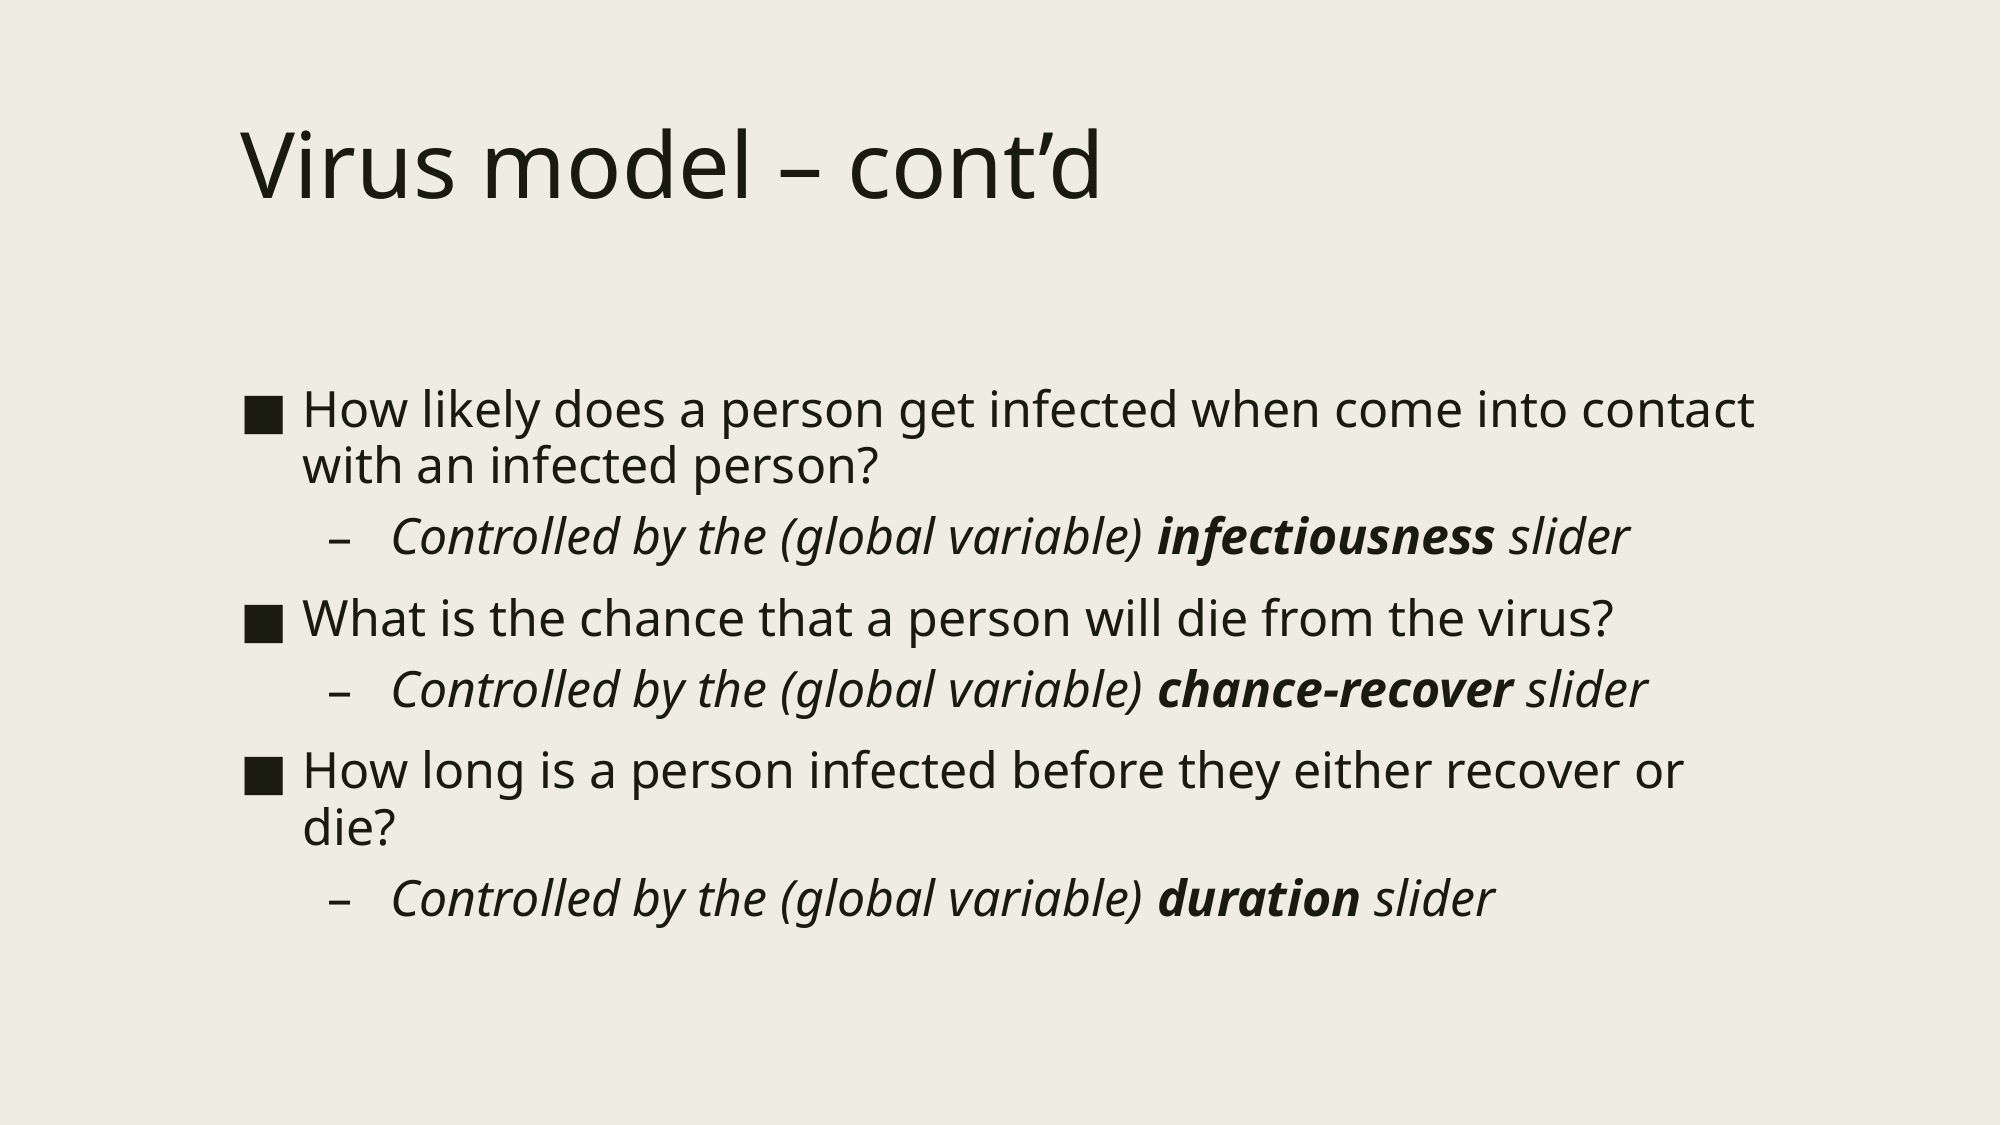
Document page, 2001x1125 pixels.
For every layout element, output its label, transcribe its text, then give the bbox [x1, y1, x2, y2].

list How likely does a person get infected when come into contact with an infected person? Controlled by the (global variable) infectiousness slider What is the chance that a person will die from the virus? Controlled by the (global variable) chance-recover slider How long is a person infected before they either recover or die? Controlled by the (global variable) duration slider [225, 375, 1800, 963]
title Virus model – cont’d [225, 112, 1800, 357]
